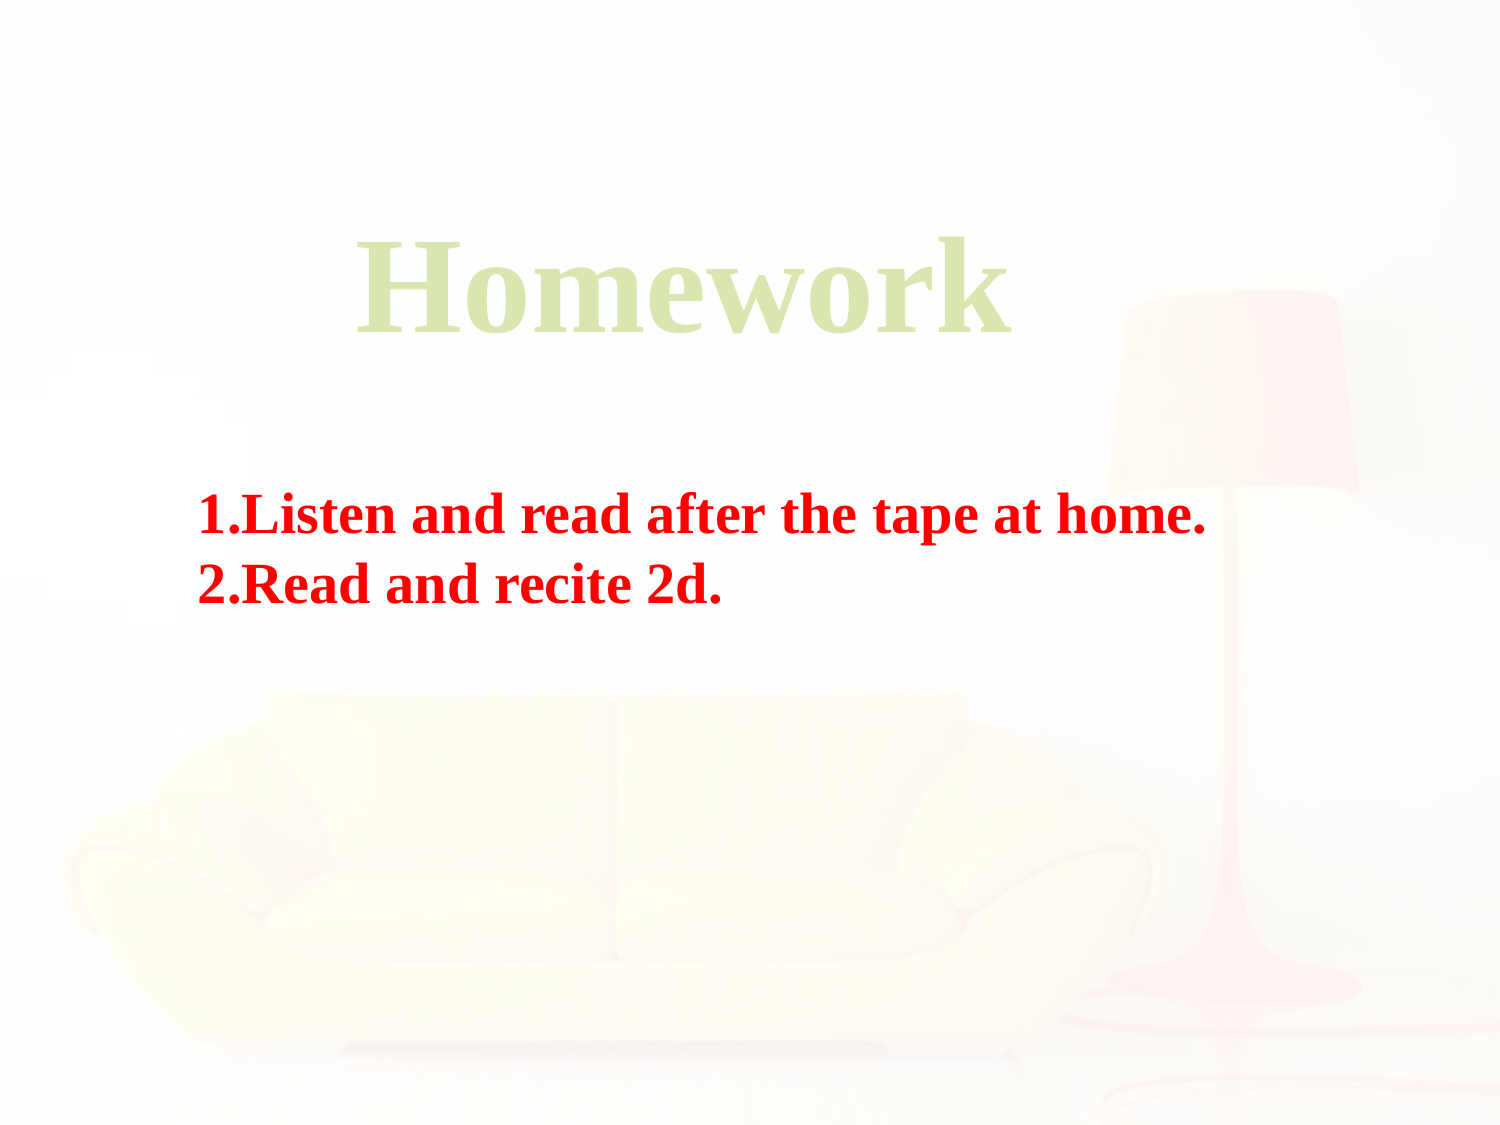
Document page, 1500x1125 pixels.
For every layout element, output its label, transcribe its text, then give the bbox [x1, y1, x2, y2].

text_box Homework [340, 187, 1028, 368]
text_box 1.Listen and read after the tape at home. 2.Read and recite 2d. [183, 467, 1359, 623]
